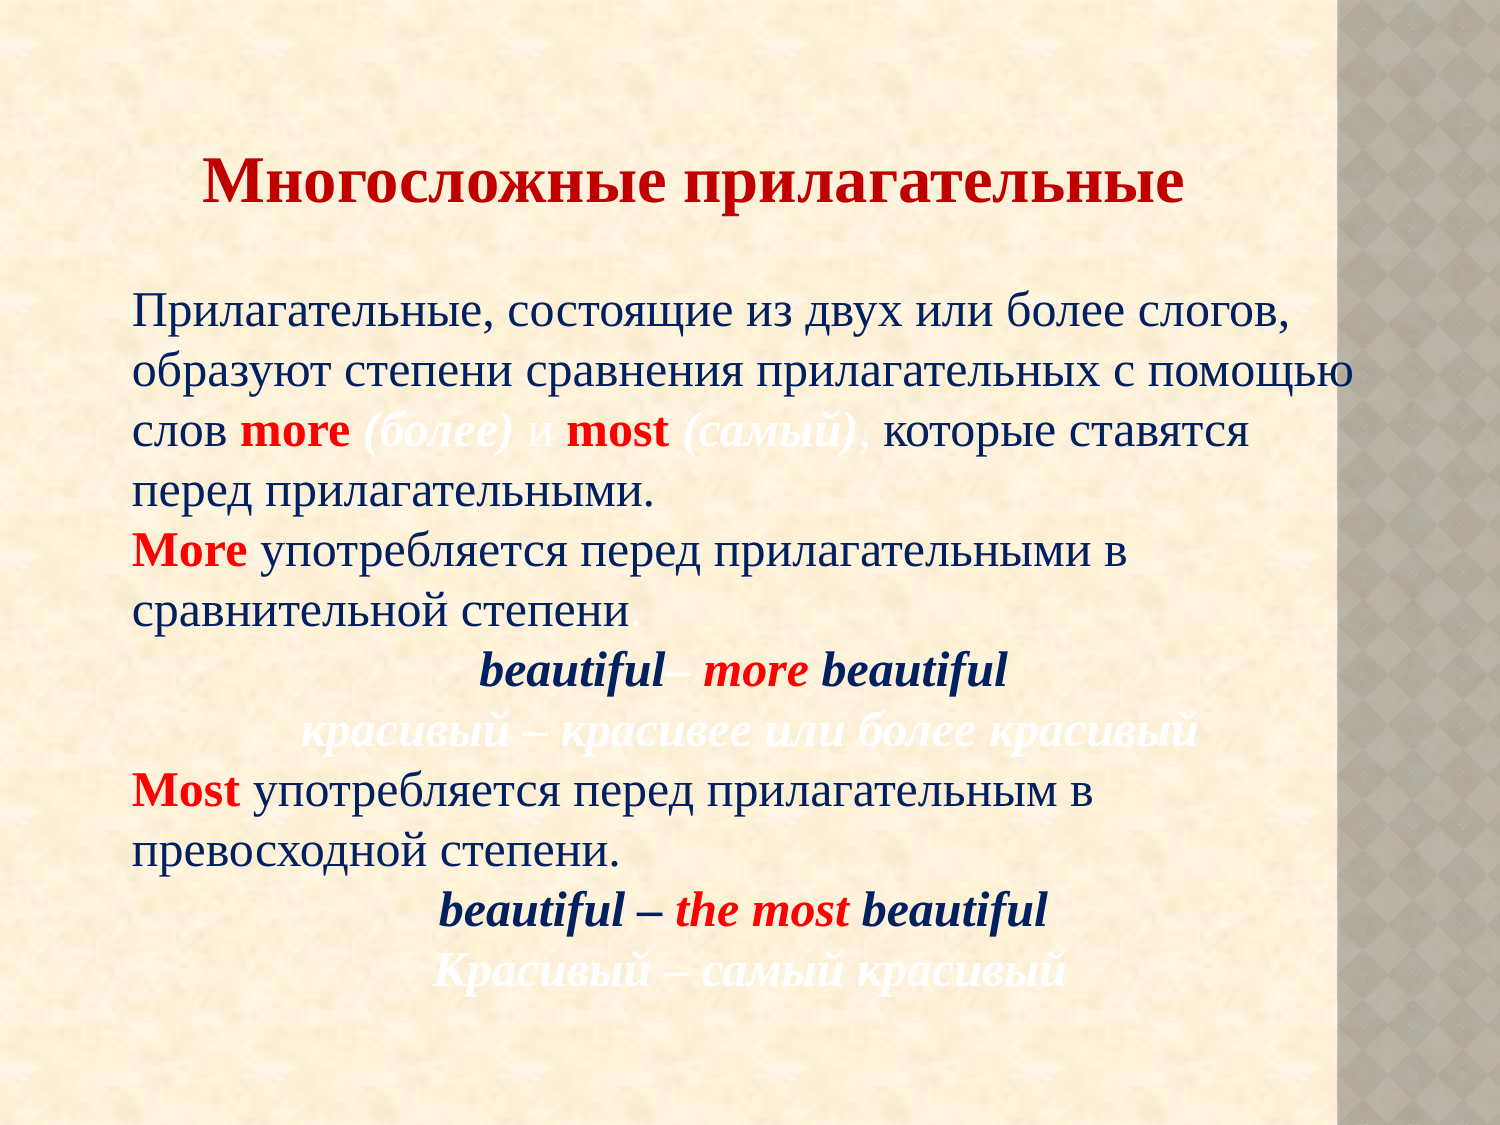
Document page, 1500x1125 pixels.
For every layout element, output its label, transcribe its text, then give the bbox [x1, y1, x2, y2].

text_box [56, 80, 1482, 1107]
picture [0, 0, 1500, 1125]
text_box Прилагательные, состоящие из двух или более слогов, образуют степени сравнения прилагательных с помощью слов more (более) и most (самый), которые ставятся перед прилагательными. More употребляется перед прилагательными в сравнительной степени. beautiful– more beautiful красивый – красивее или более красивый Most употребляется перед прилагательным в превосходной степени. beautiful – the most beautiful Красивый – самый красивый [117, 269, 1383, 1005]
text_box [31, 55, 1457, 1082]
text_box Многосложные прилагательные [187, 128, 1427, 224]
